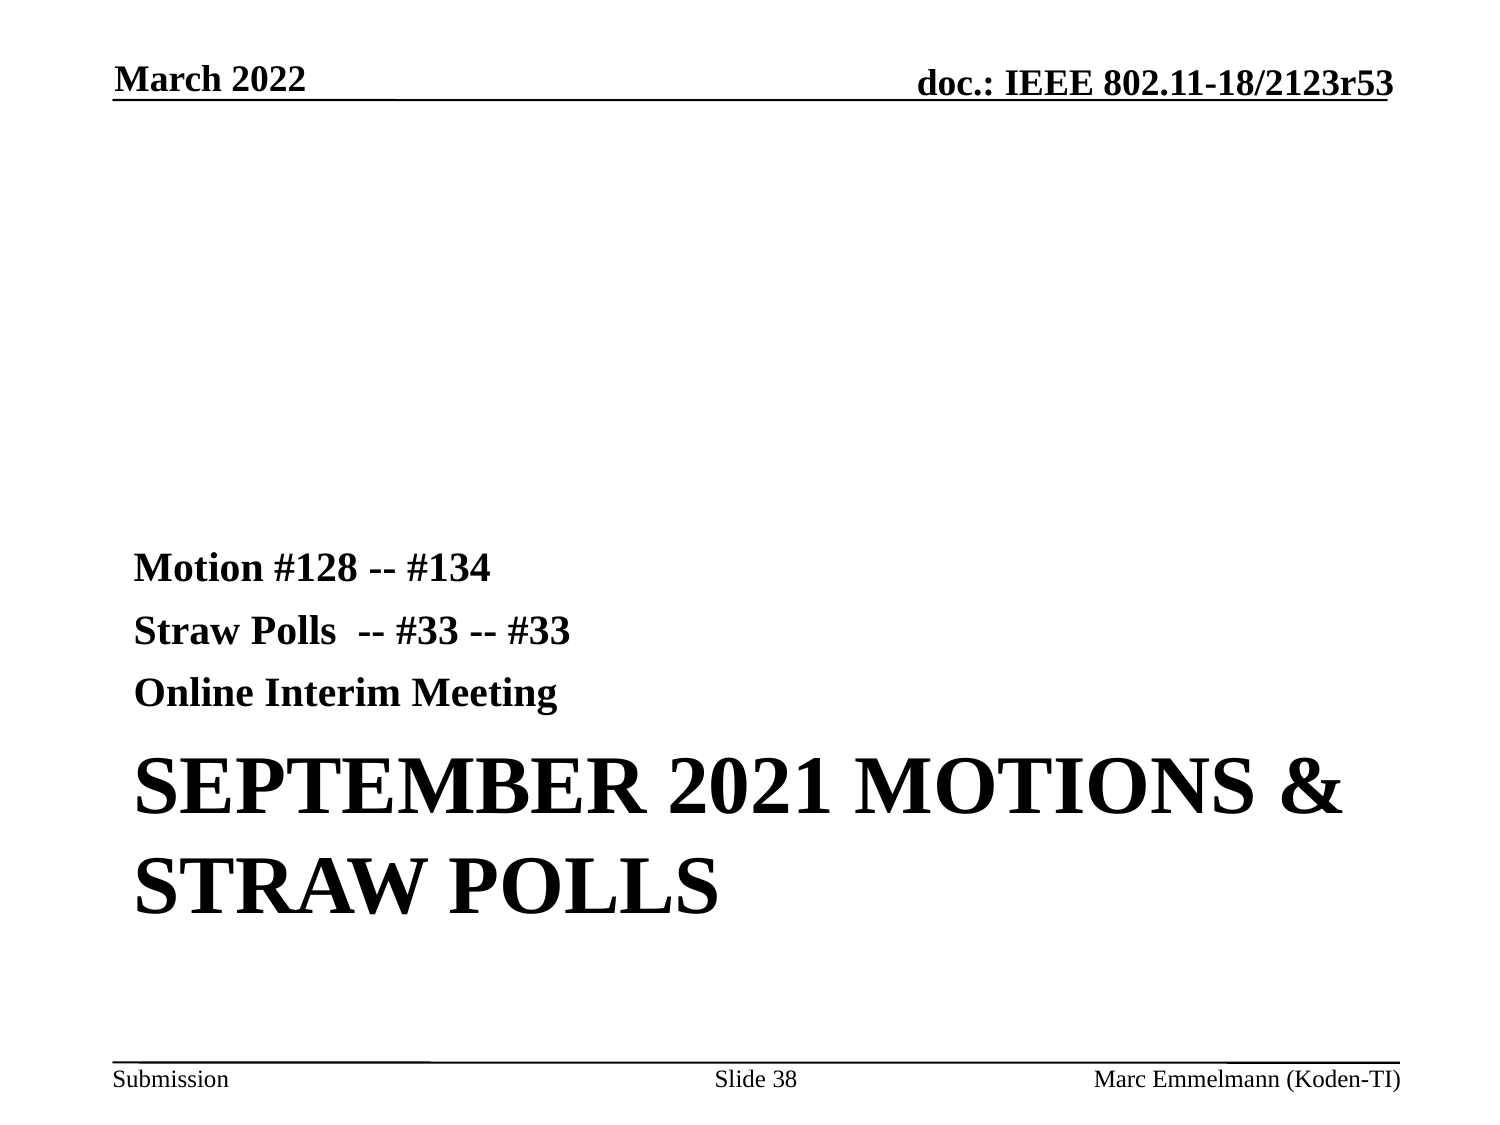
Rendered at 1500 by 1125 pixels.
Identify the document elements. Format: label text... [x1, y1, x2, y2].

slide_number Slide 38 [712, 1061, 800, 1123]
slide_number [114, 54, 423, 100]
footer Marc Emmelmann (Koden-TI) [878, 1061, 1402, 1093]
title September 2021 Motions & Straw Polls [118, 724, 1394, 947]
list Motion #128 -- #134 Straw Polls -- #33 -- #33 Online Interim Meeting [118, 476, 1394, 724]
